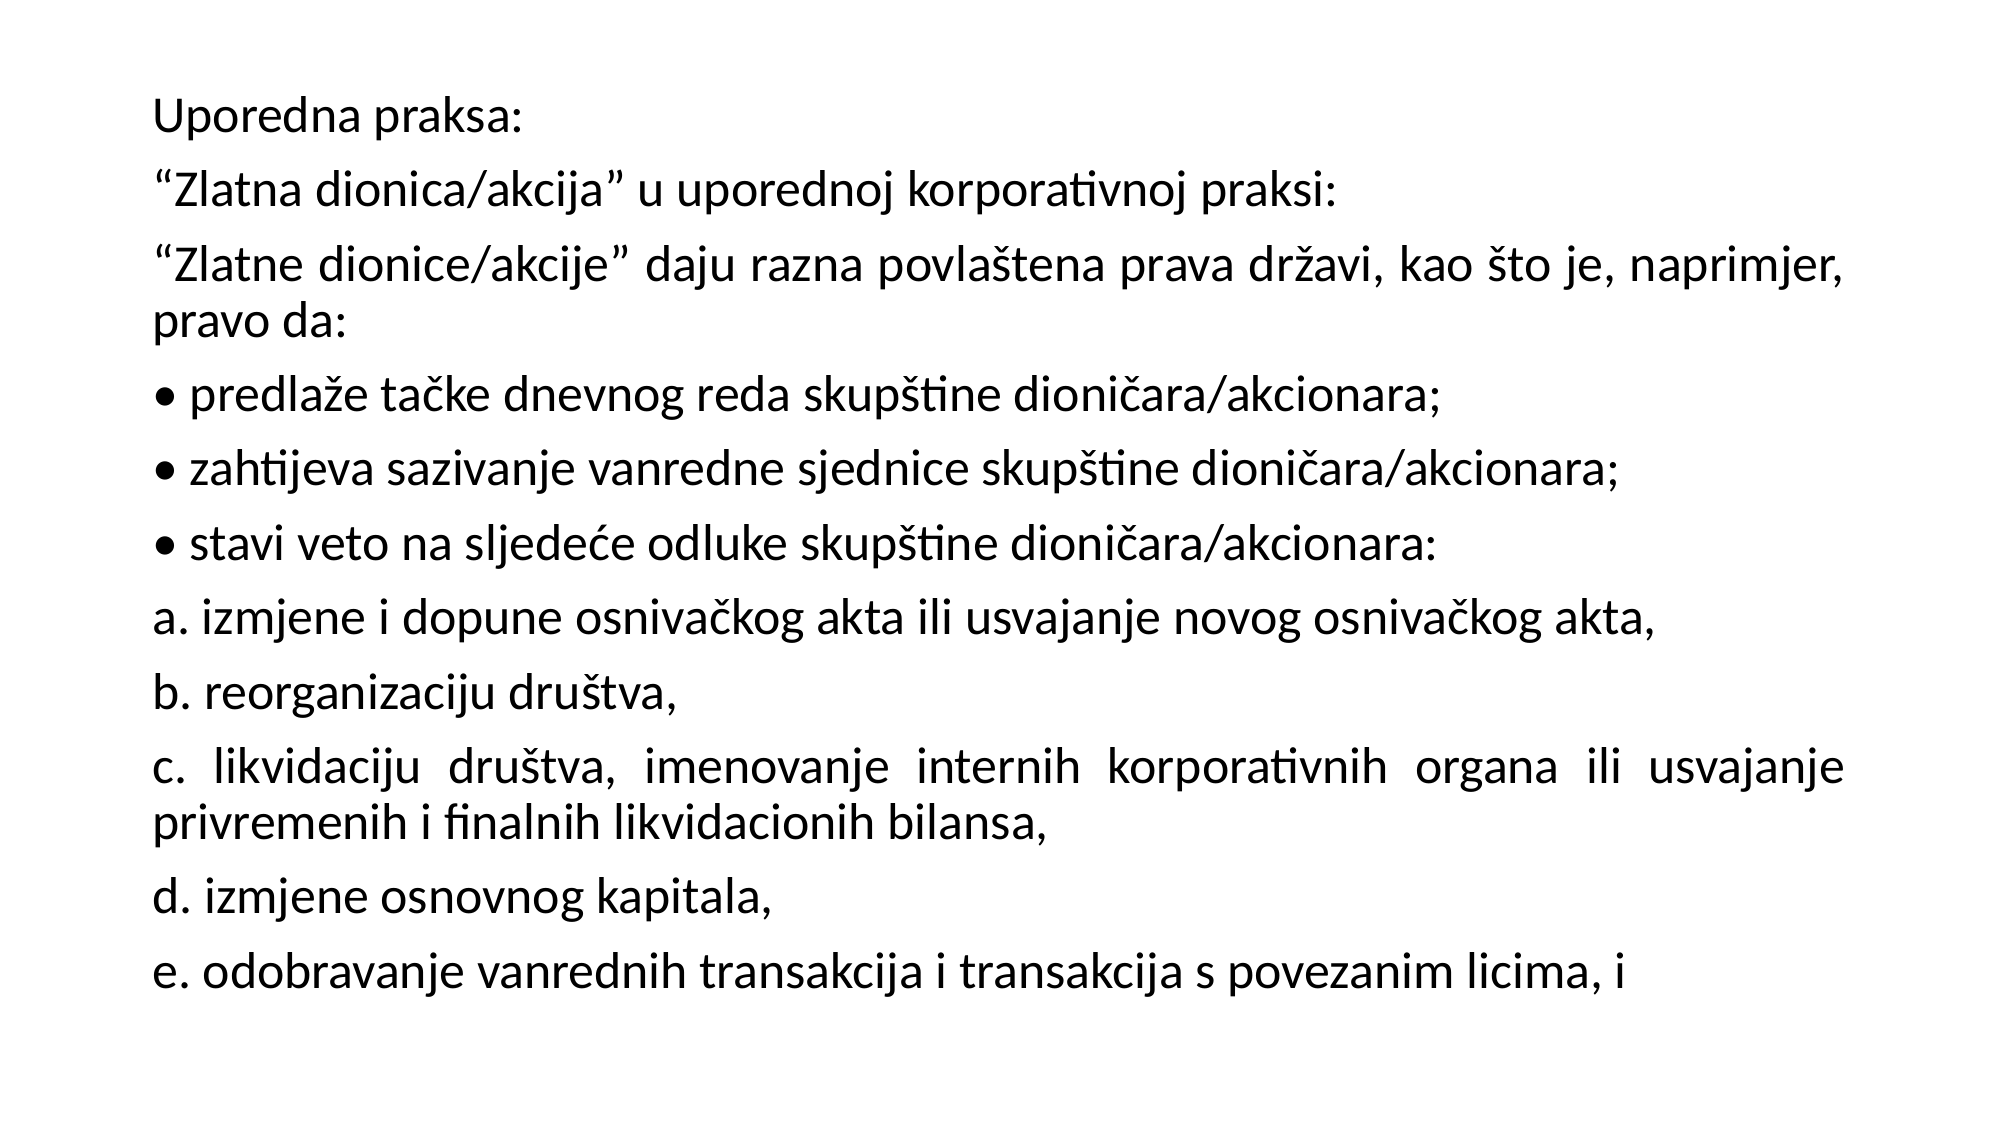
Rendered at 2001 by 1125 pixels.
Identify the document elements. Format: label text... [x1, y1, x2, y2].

list Uporedna praksa: “Zlatna dionica/akcija” u uporednoj korporativnoj praksi: “Zlatne dionice/akcije” daju razna povlaštena prava državi, kao što je, naprimjer, pravo da: • predlaže tačke dnevnog reda skupštine dioničara/akcionara; • zahtijeva sazivanje vanredne sjednice skupštine dioničara/akcionara; • stavi veto na sljedeće odluke skupštine dioničara/akcionara: a. izmjene i dopune osnivačkog akta ili usvajanje novog osnivačkog akta, b. reorganizaciju društva, c. likvidaciju društva, imenovanje internih korporativnih organa ili usvajanje privremenih i finalnih likvidacionih bilansa, d. izmjene osnovnog kapitala, e. odobravanje vanrednih transakcija i transakcija s povezanim licima, i [137, 80, 1863, 1014]
